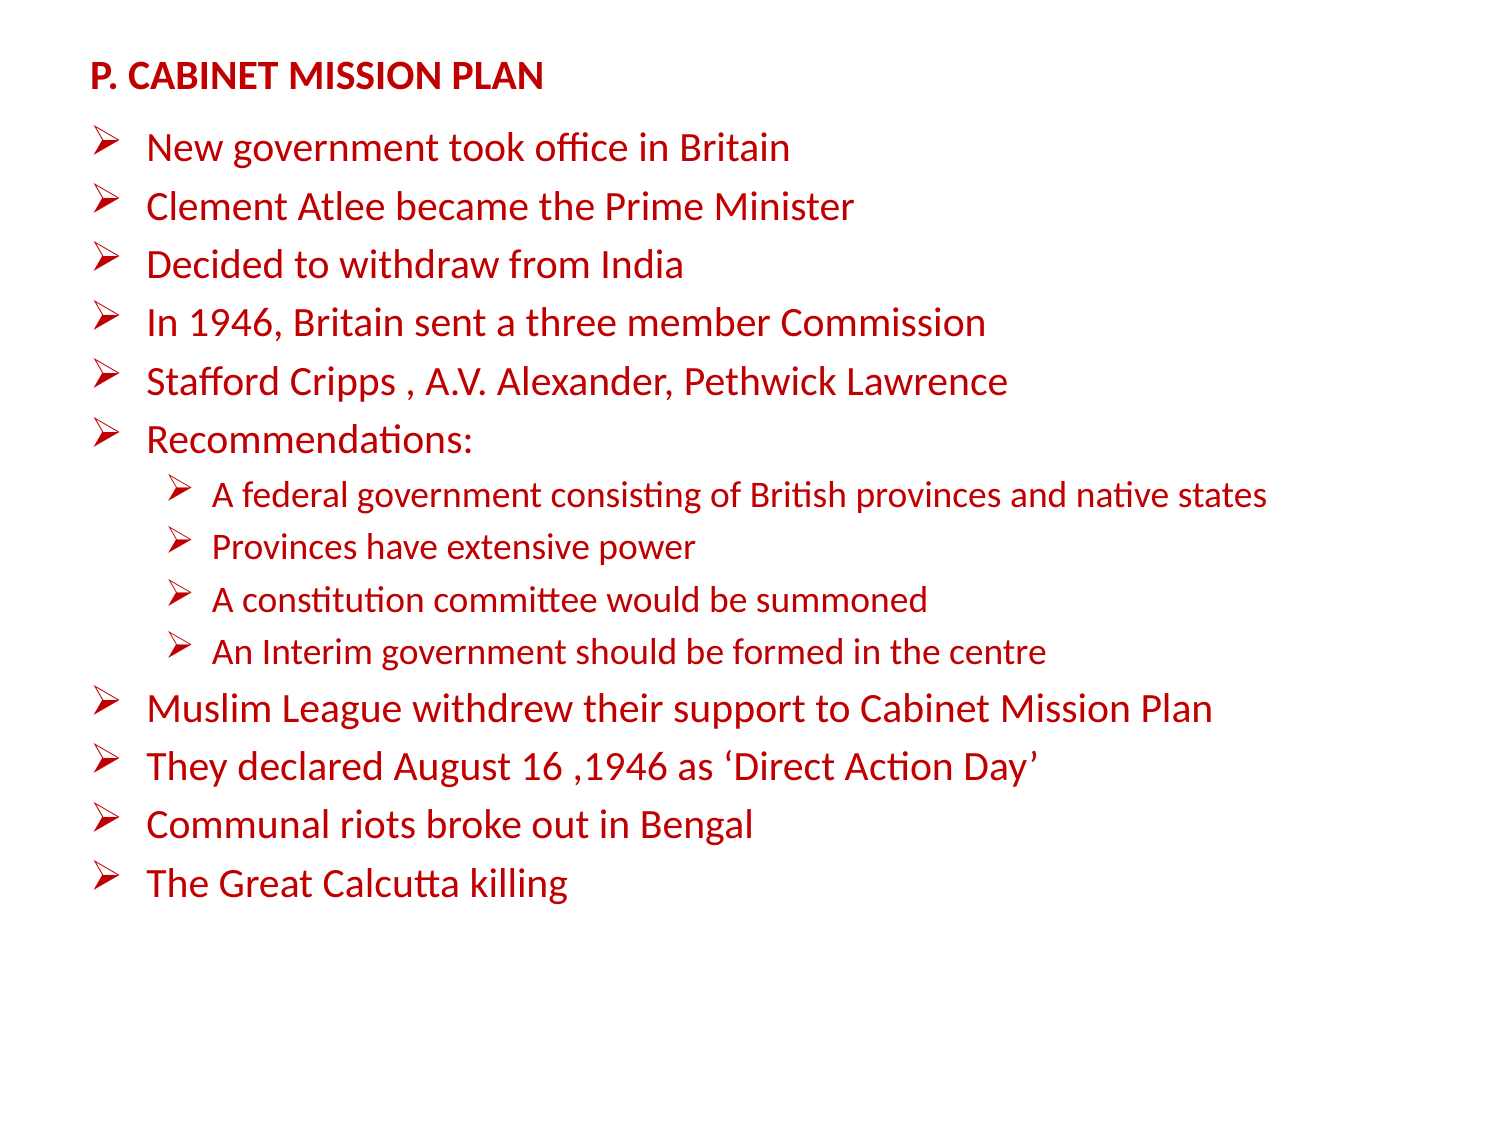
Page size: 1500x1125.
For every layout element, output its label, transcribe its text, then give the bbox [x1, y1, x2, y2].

title P. CABINET MISSION PLAN [75, 45, 1425, 100]
list New government took office in Britain Clement Atlee became the Prime Minister Decided to withdraw from India In 1946, Britain sent a three member Commission Stafford Cripps , A.V. Alexander, Pethwick Lawrence Recommendations: A federal government consisting of British provinces and native states Provinces have extensive power A constitution committee would be summoned An Interim government should be formed in the centre Muslim League withdrew their support to Cabinet Mission Plan They declared August 16 ,1946 as ‘Direct Action Day’ Communal riots broke out in Bengal The Great Calcutta killing [75, 112, 1425, 1005]
